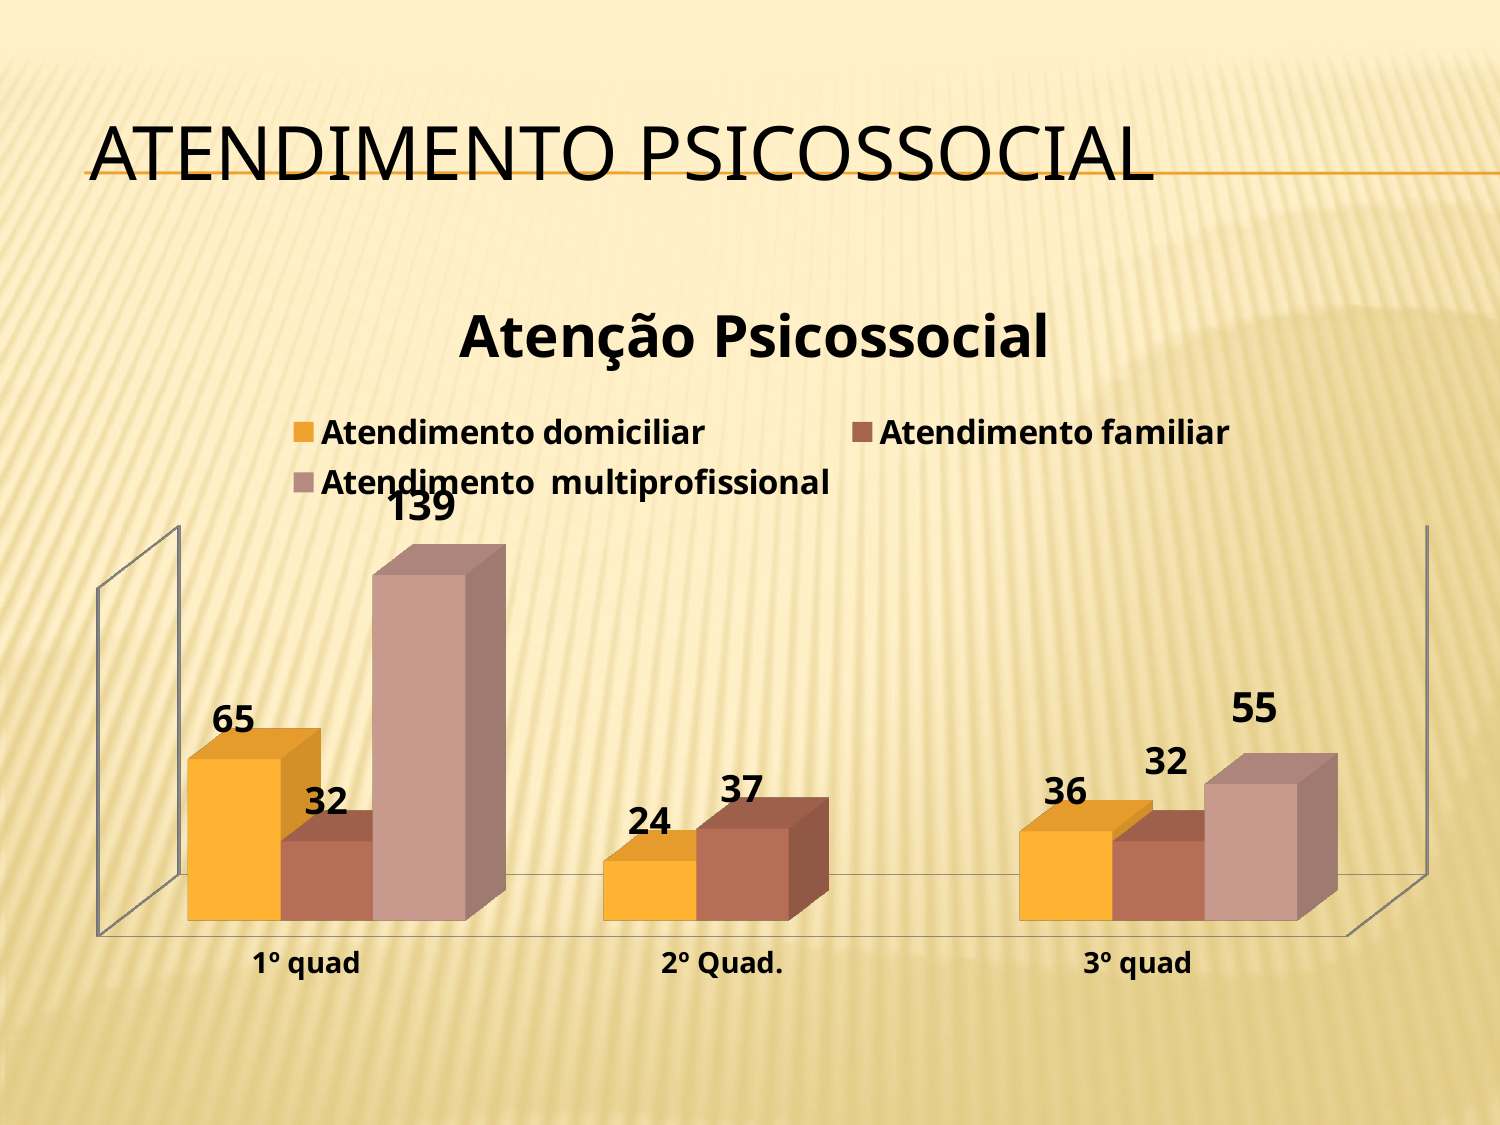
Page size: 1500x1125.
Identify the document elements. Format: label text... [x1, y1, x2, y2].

title ATENDIMENTO Psicossocial [75, 82, 1465, 220]
chart [49, 254, 1476, 998]
